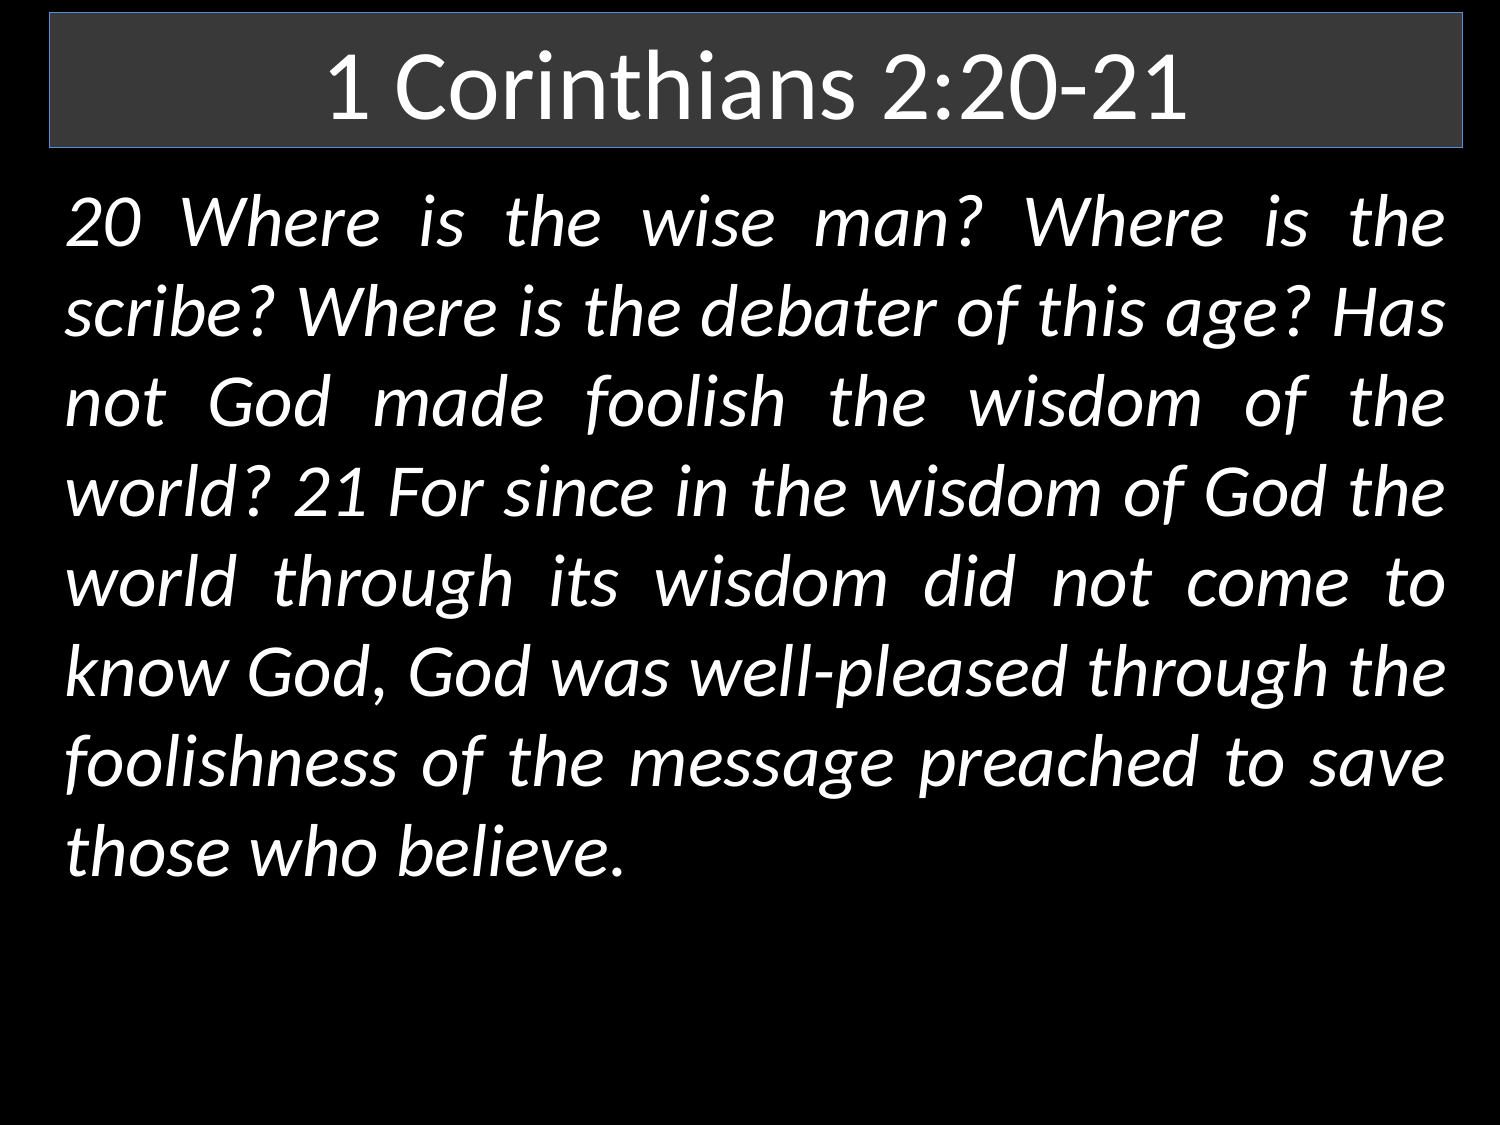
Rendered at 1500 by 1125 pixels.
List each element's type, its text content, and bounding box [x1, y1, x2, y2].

text_box 20 Where is the wise man? Where is the scribe? Where is the debater of this age? Has not God made foolish the wisdom of the world? 21 For since in the wisdom of God the world through its wisdom did not come to know God, God was well-pleased through the foolishness of the message preached to save those who believe. [49, 163, 1463, 899]
text_box 1 Corinthians 2:20-21 [49, 12, 1463, 148]
